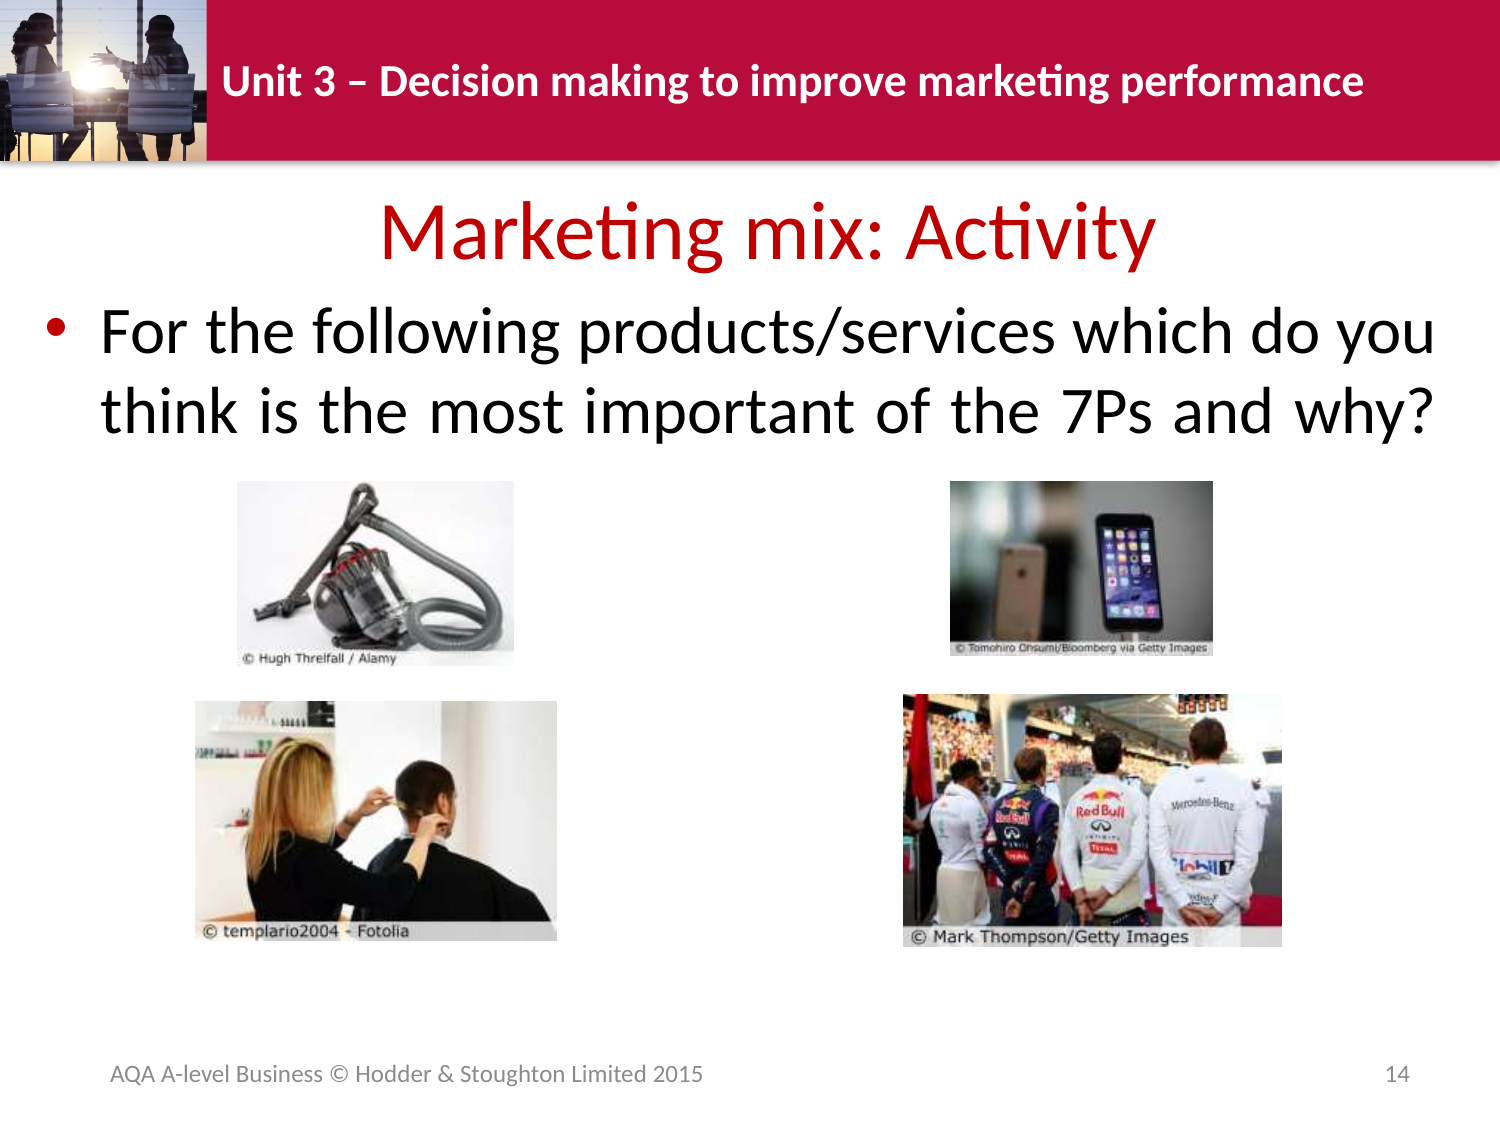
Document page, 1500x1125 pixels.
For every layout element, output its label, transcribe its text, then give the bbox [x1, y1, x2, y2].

picture [903, 694, 1282, 948]
list For the following products/services which do you think is the most important of the 7Ps and why? [29, 303, 1453, 1125]
slide_number 14 [1074, 1042, 1425, 1103]
picture [237, 480, 515, 666]
picture [950, 480, 1213, 656]
title Marketing mix: Activity [0, 149, 1500, 303]
picture [0, 0, 207, 149]
picture [195, 701, 557, 941]
footer AQA A-level Business © Hodder & Stoughton Limited 2015 [76, 1042, 739, 1103]
